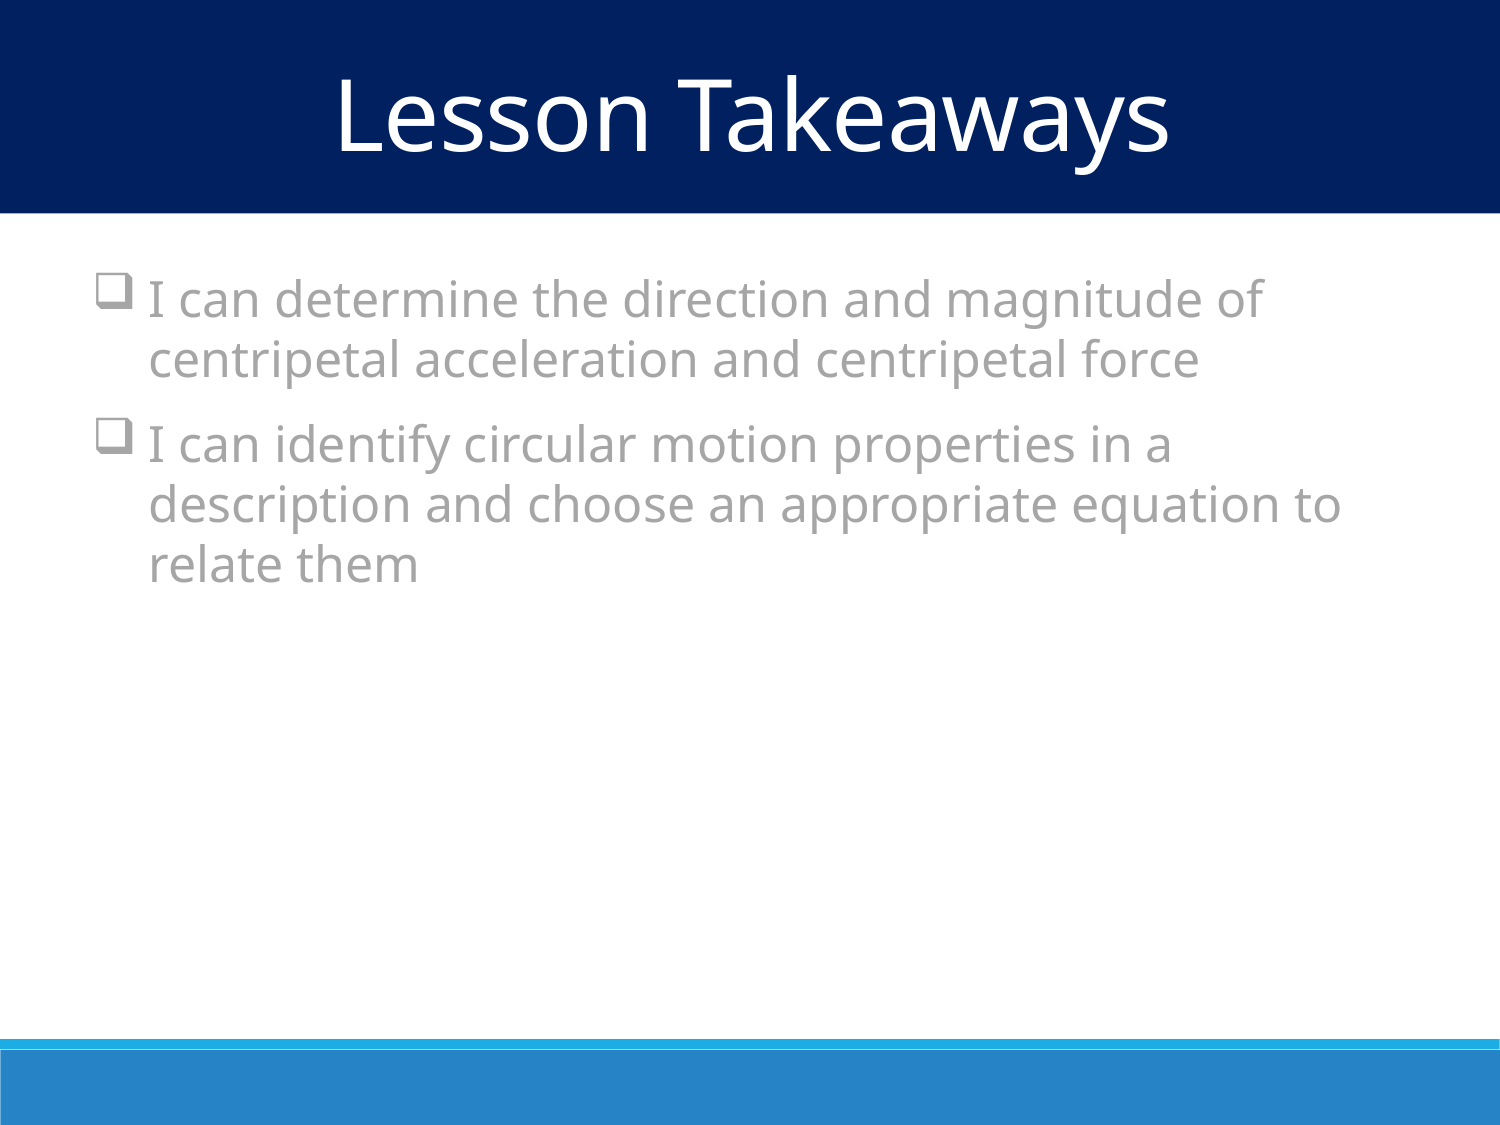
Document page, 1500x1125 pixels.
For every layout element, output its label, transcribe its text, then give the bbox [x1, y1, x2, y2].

text_box Lesson Takeaways [4, 62, 1500, 189]
text_box [0, 0, 1500, 215]
text_box I can determine the direction and magnitude of centripetal acceleration and centripetal force I can identify circular motion properties in a description and choose an appropriate equation to relate them [77, 260, 1428, 601]
